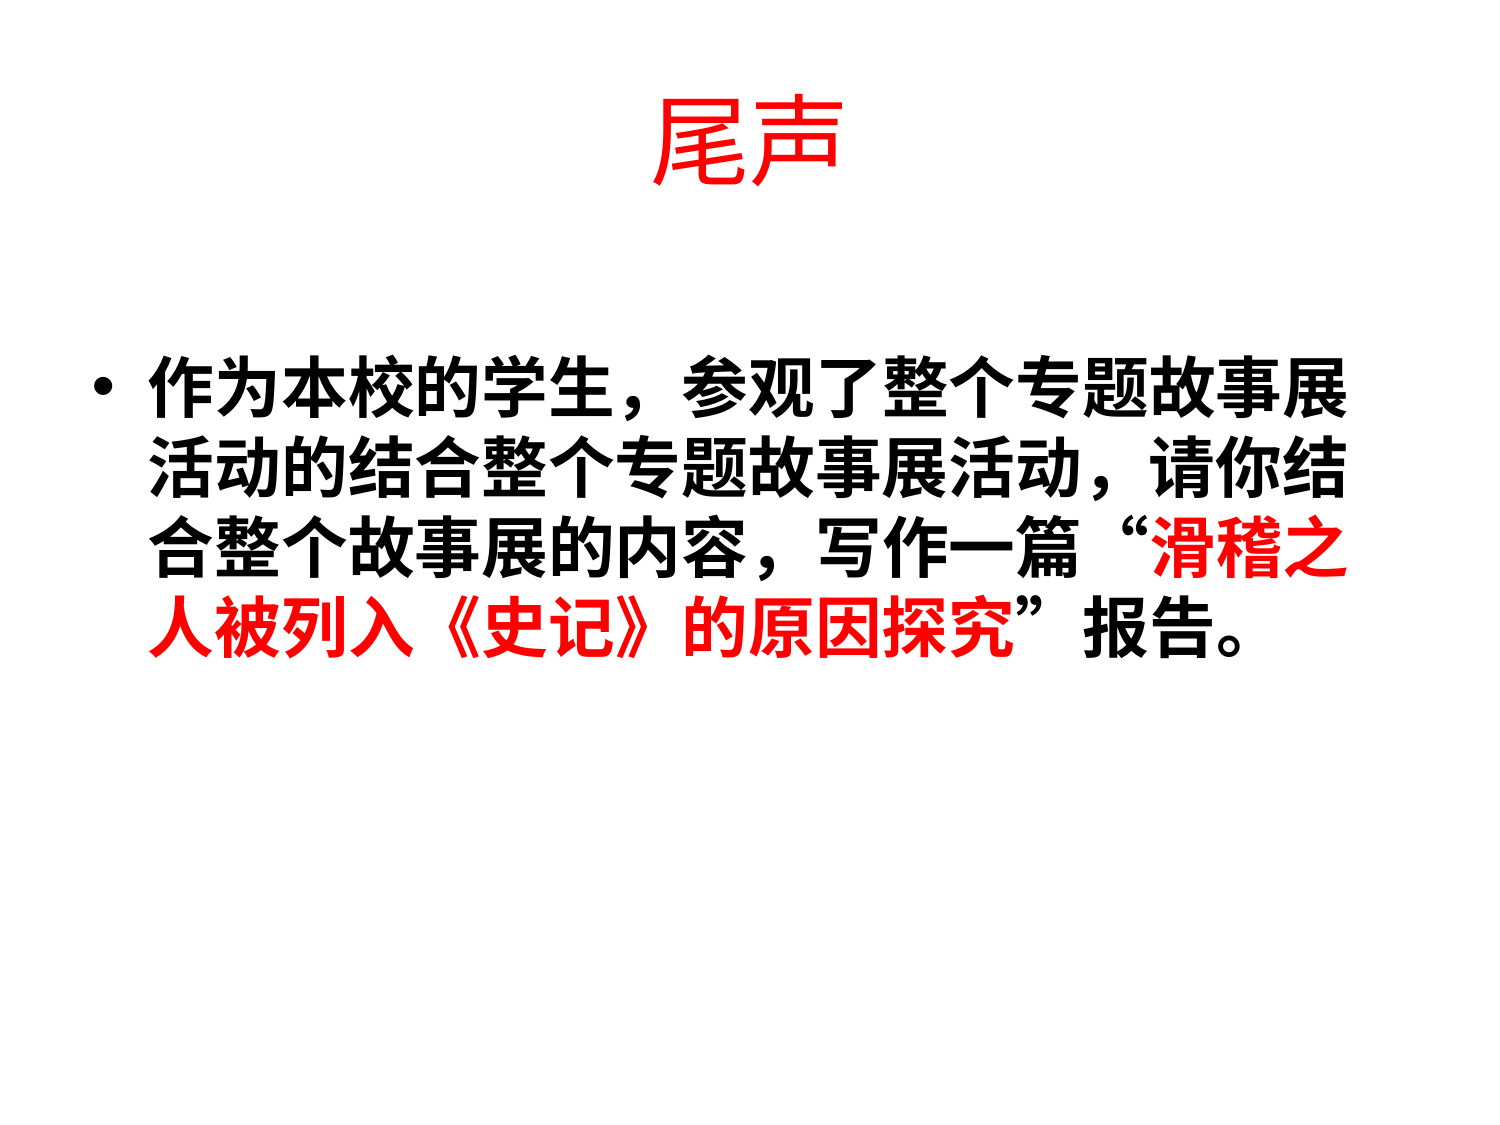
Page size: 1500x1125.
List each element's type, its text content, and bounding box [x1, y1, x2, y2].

list 作为本校的学生，参观了整个专题故事展活动的结合整个专题故事展活动，请你结合整个故事展的内容，写作一篇“滑稽之人被列入《史记》的原因探究”报告。 [76, 338, 1427, 698]
title 尾声 [75, 45, 1425, 233]
